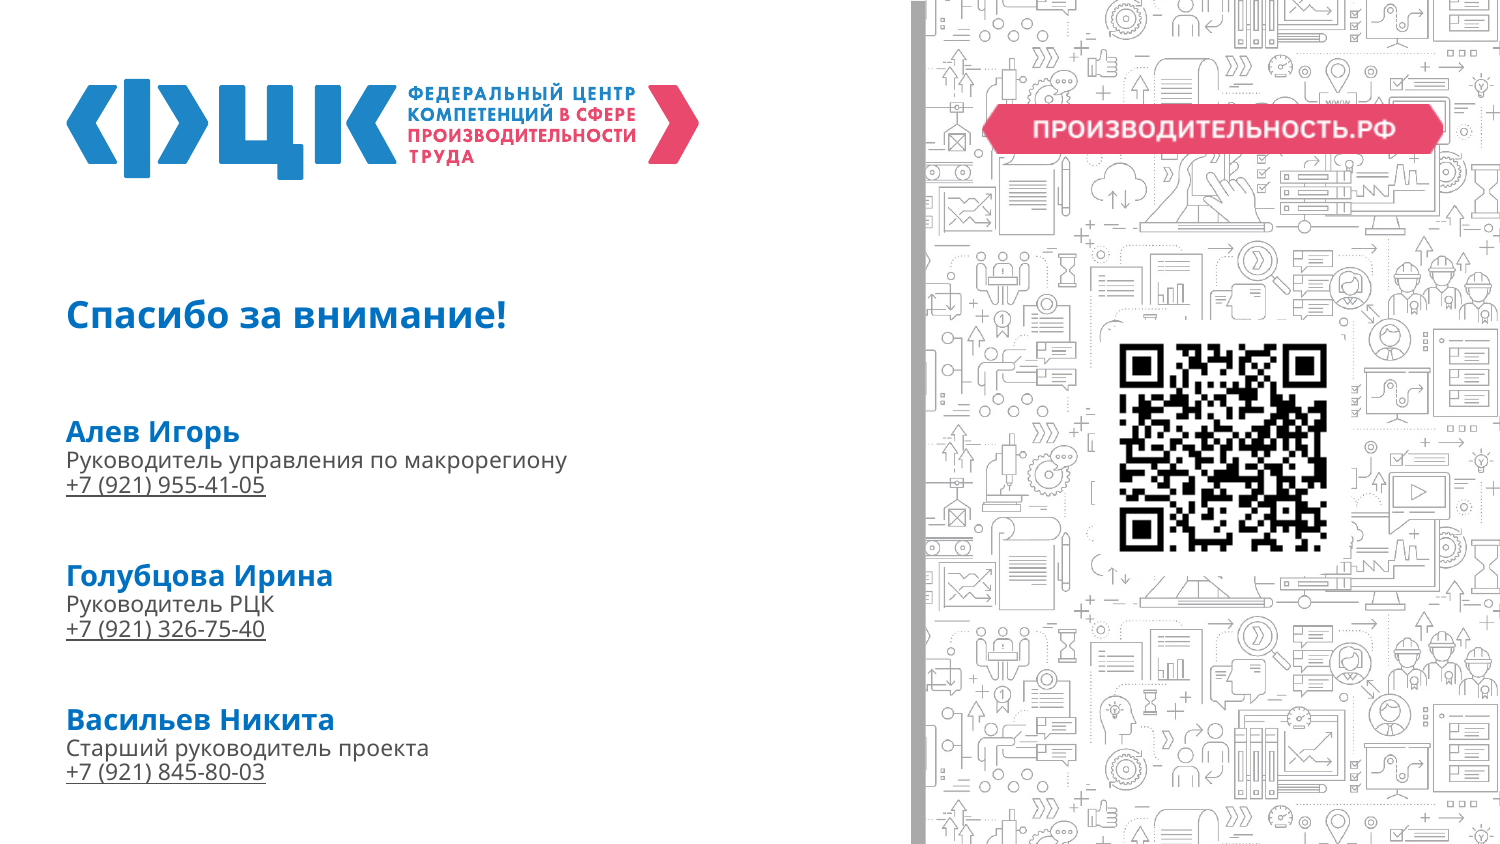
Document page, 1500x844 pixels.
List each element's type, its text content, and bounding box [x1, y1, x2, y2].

picture [926, 0, 1500, 844]
text_box Спасибо за внимание! Алев Игорь Руководитель управления по макрорегиону +7 (921) 955-41-05 Голубцова Ирина Руководитель РЦК +7 (921) 326-75-40 Васильев Никита Старший руководитель проекта +7 (921) 845-80-03 [50, 288, 866, 794]
